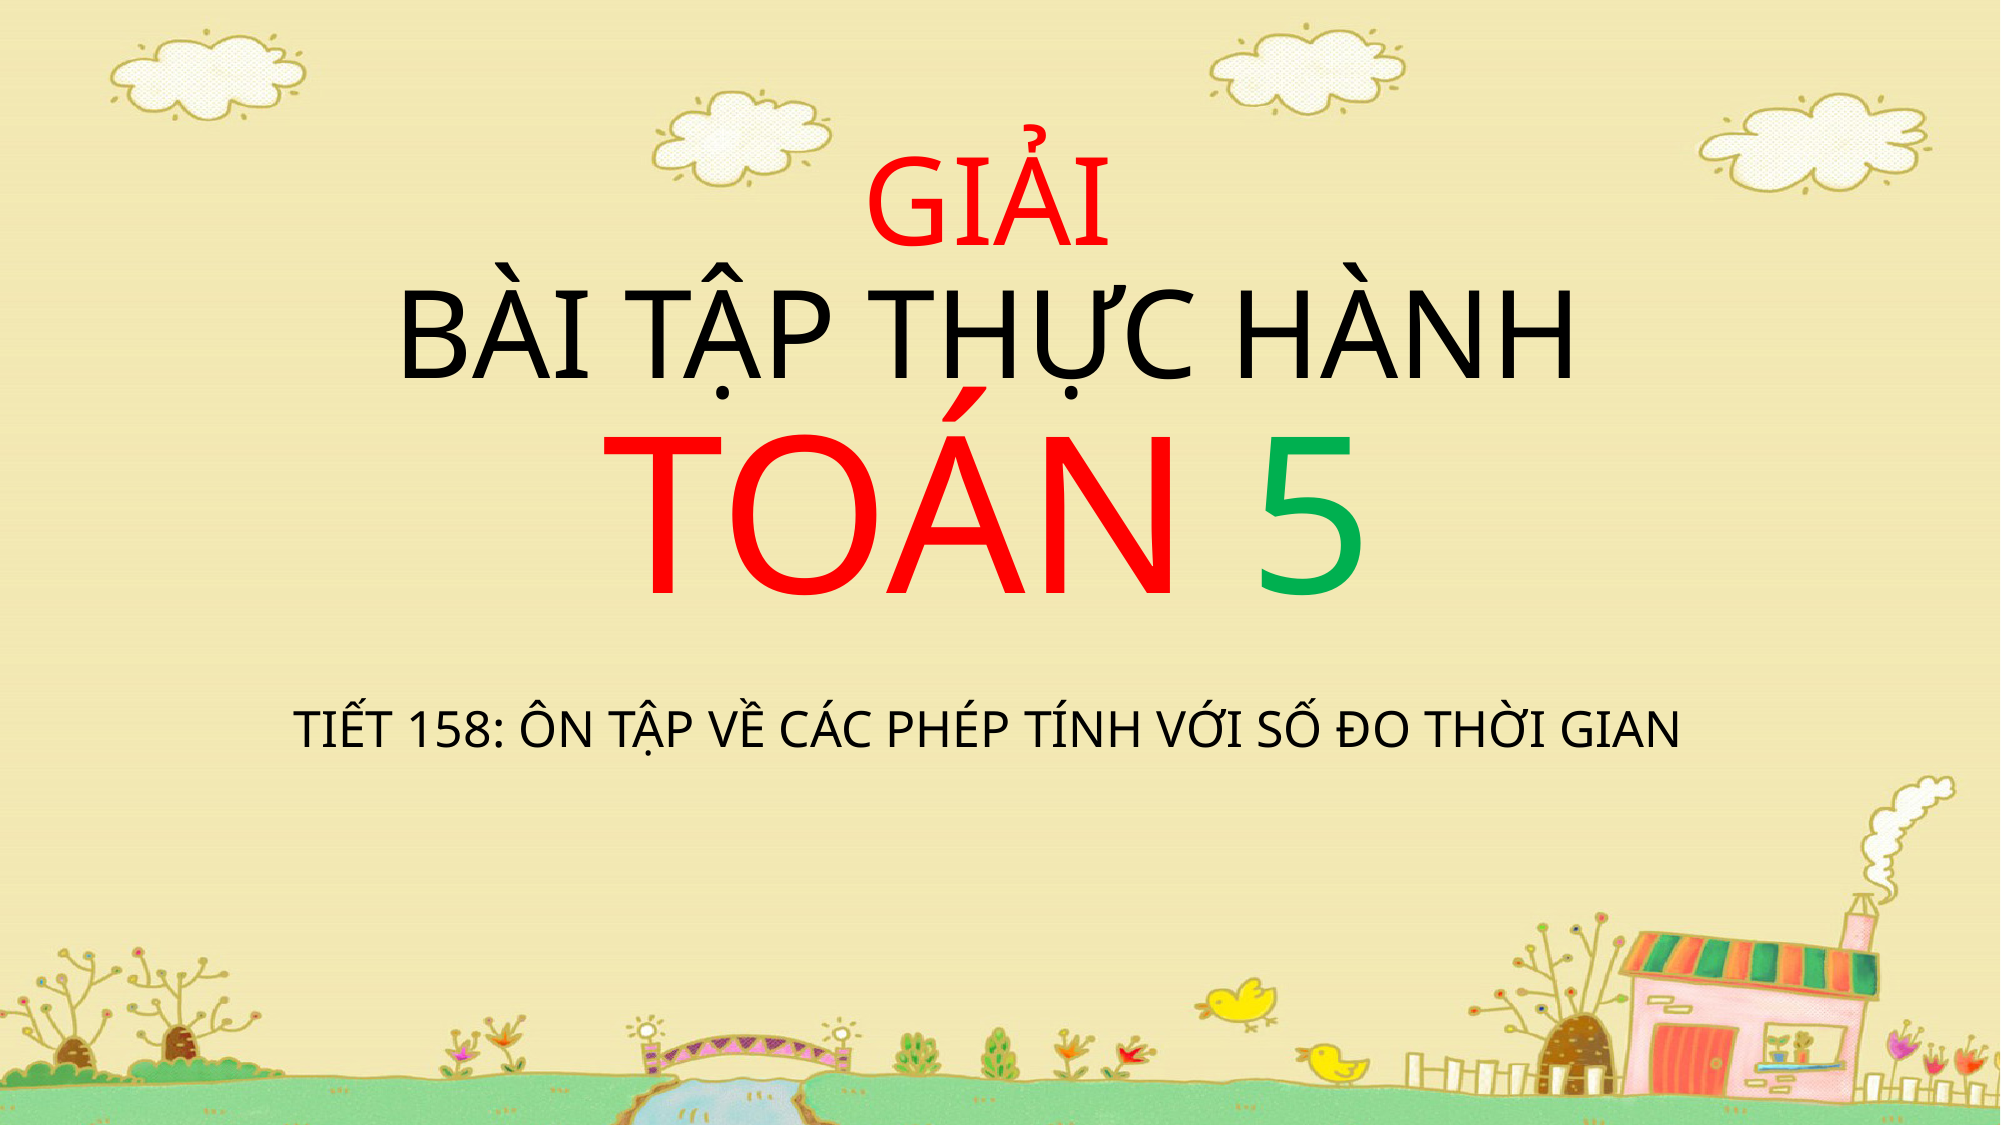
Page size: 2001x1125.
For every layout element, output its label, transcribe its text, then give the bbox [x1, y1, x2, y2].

picture [0, 0, 2001, 1125]
title GIẢI BÀI TẬP THỰC HÀNH TOÁN 5 [170, 128, 1806, 649]
subtitle TIẾT 158: ÔN TẬP VỀ CÁC PHÉP TÍNH VỚI SỐ ĐO THỜI GIAN [170, 697, 1806, 791]
